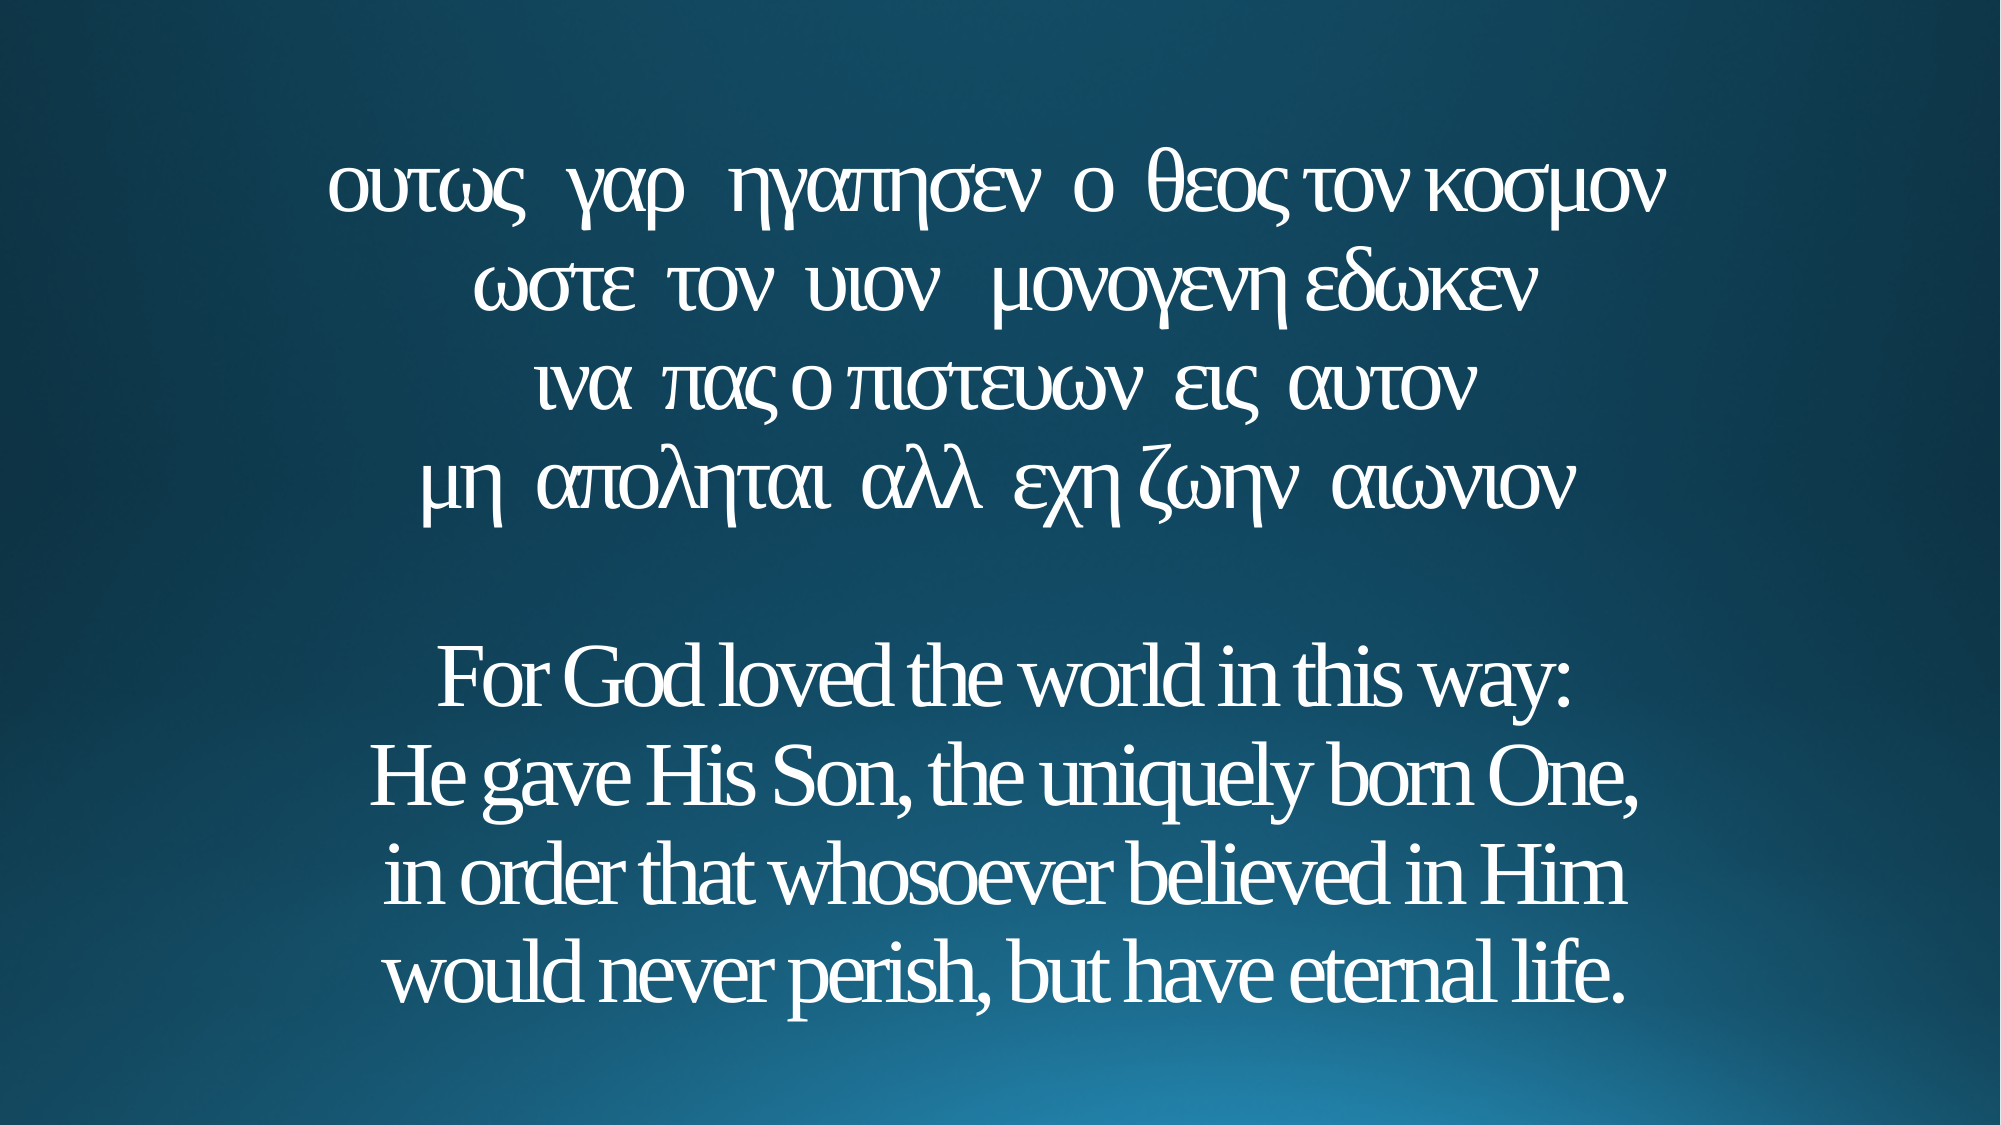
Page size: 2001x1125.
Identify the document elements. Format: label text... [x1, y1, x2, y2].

picture [0, 0, 2001, 1125]
title ουτως γαρ ηγαπησεν ο θεος τον κοσμον ωστε τον υιον μονογενη εδωκεν ινα πας ο πιστευων εις αυτον μη αποληται αλλ εχη ζωην αιωνιον For God loved the world in this way: He gave His Son, the uniquely born One, in order that whosoever believed in Him would never perish, but have eternal life. [287, 125, 1725, 367]
